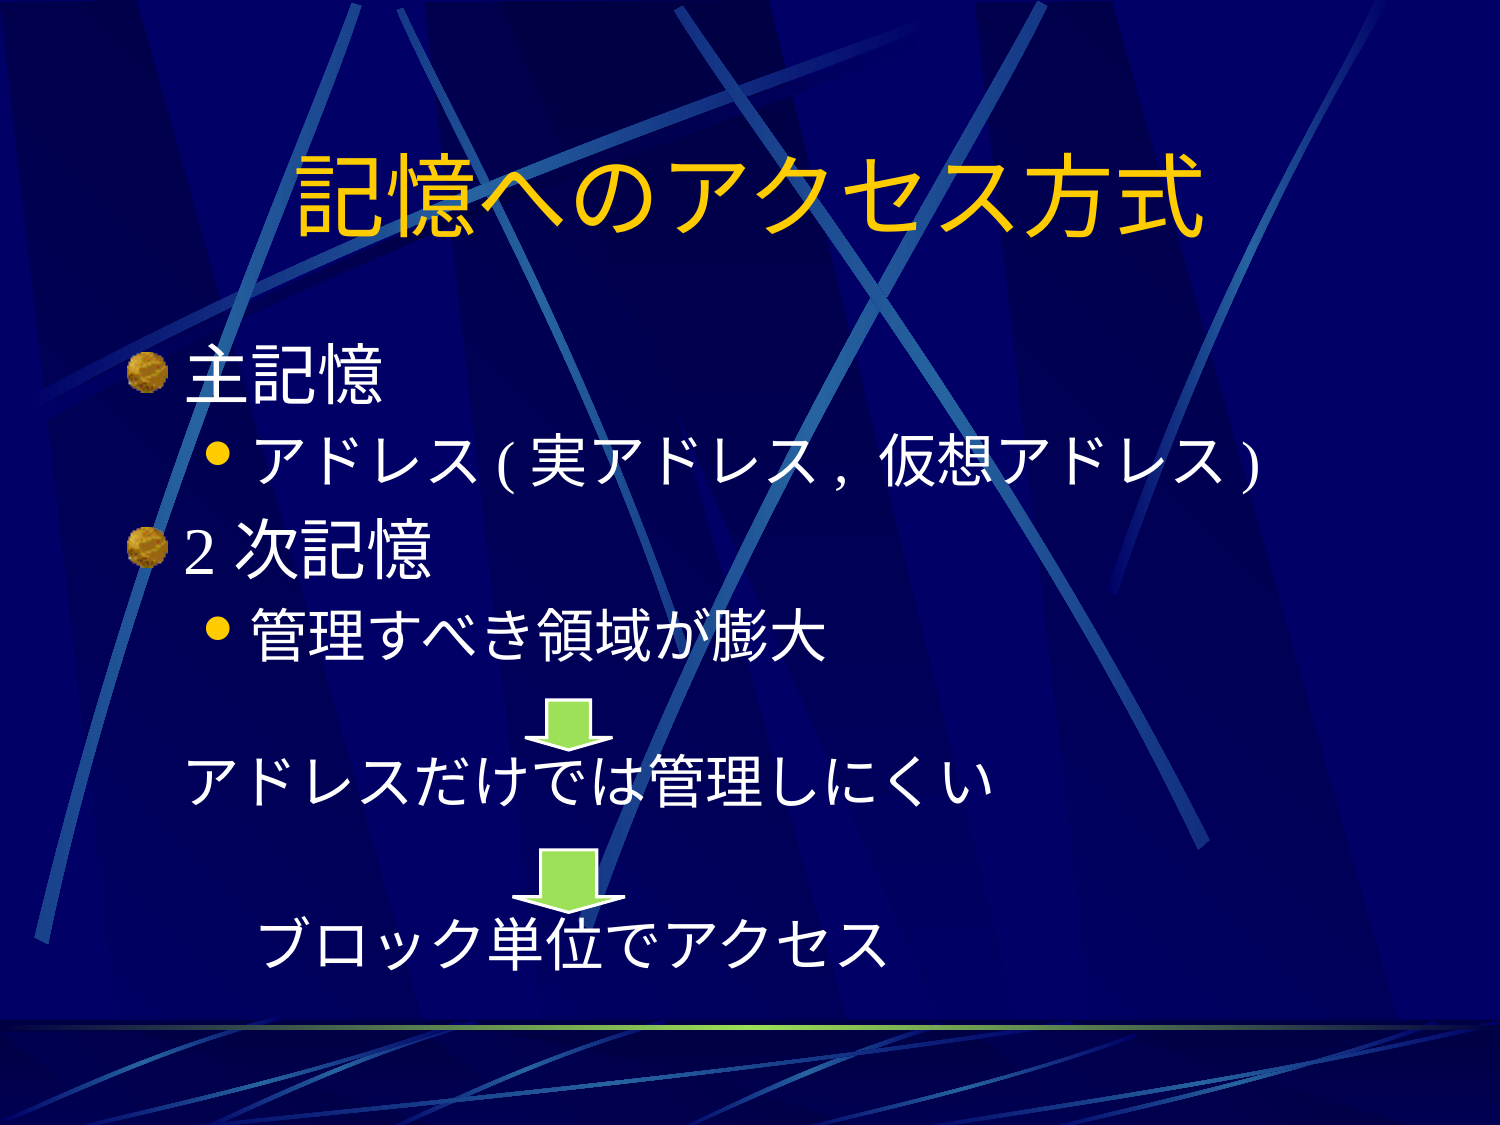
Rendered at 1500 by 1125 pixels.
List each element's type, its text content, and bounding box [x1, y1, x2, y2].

picture [127, 527, 168, 568]
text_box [212, 699, 965, 823]
picture [127, 352, 168, 393]
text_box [274, 849, 872, 986]
list 主記憶 アドレス(実アドレス, 仮想アドレス) 2次記憶 管理すべき領域が膨大 [112, 324, 1388, 1000]
title 記憶へのアクセス方式 [112, 131, 1388, 257]
